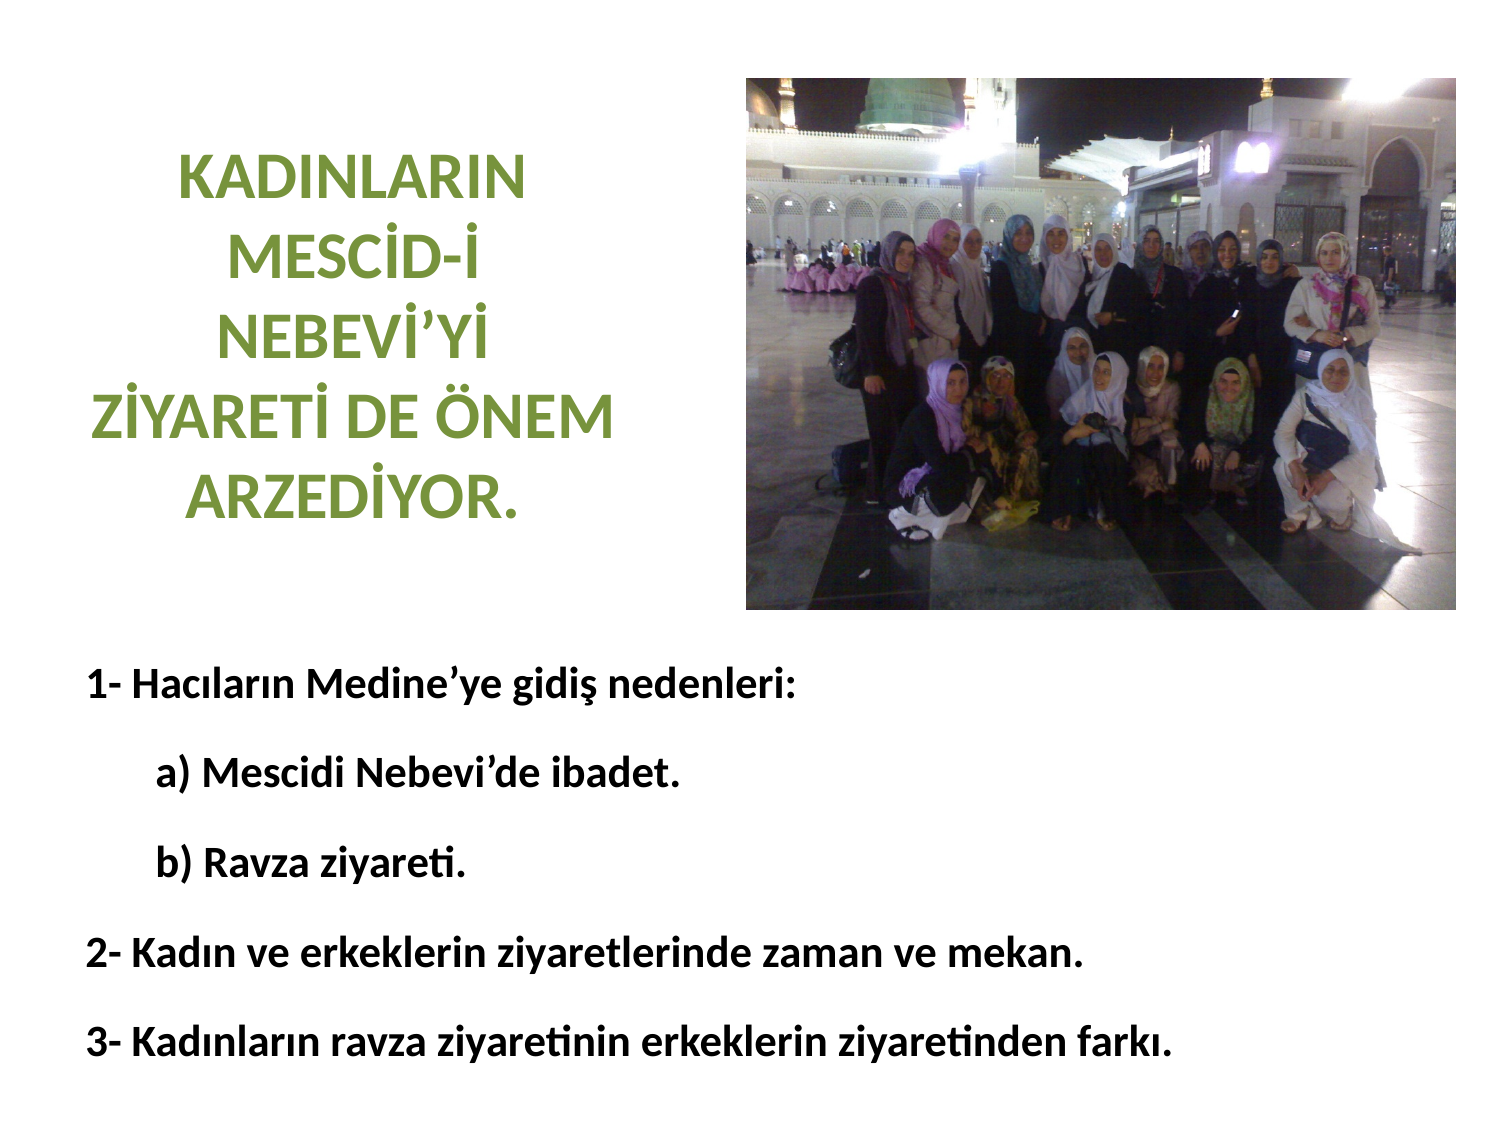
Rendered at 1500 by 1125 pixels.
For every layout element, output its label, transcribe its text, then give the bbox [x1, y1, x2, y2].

list 1- Hacıların Medine’ye gidiş nedenleri: a) Mescidi Nebevi’de ibadet. b) Ravza ziyareti. 2- Kadın ve erkeklerin ziyaretlerinde zaman ve mekan. 3- Kadınların ravza ziyaretinin erkeklerin ziyaretinden farkı. [70, 619, 1480, 1079]
title KADINLARIN MESCİD-İ NEBEVİ’Yİ ZİYARETİ DE ÖNEM ARZEDİYOR. [75, 45, 632, 619]
picture [746, 77, 1456, 610]
